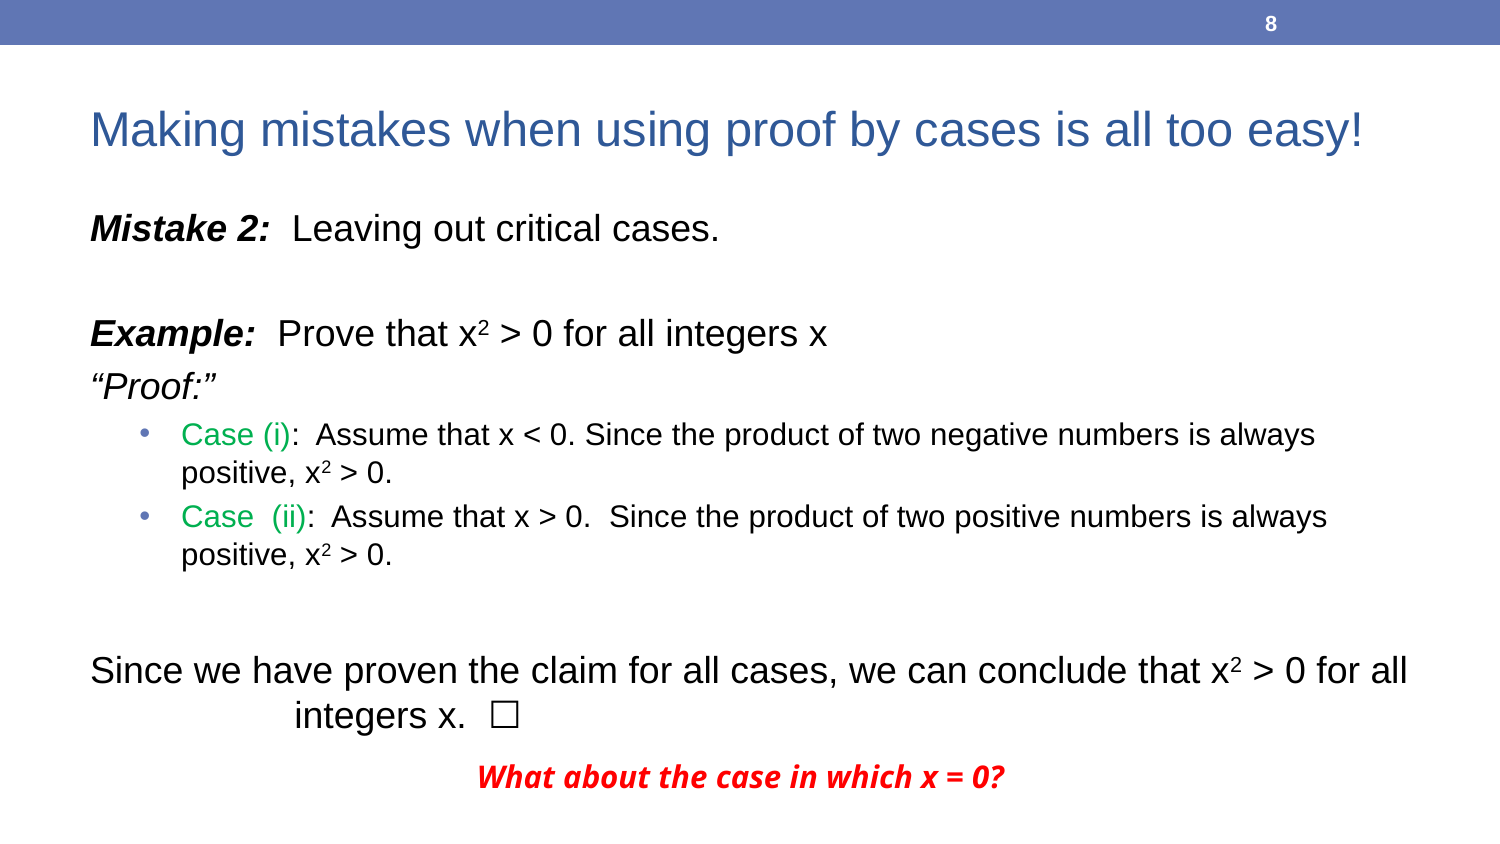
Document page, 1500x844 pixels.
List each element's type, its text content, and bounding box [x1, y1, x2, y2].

text_box Making mistakes when using proof by cases is all too easy! [74, 65, 1425, 188]
text_box What about the case in which x = 0? [346, 749, 1135, 803]
list Mistake 2: Leaving out critical cases. Example: Prove that x2 > 0 for all integers x “Proof:” Case (i): Assume that x < 0. Since the product of two negative numbers is always positive, x2 > 0. Case (ii): Assume that x > 0. Since the product of two positive numbers is always positive, x2 > 0. Since we have proven the claim for all cases, we can conclude that x2 > 0 for all integers x. ☐ [75, 196, 1425, 797]
slide_number 8 [1250, 2, 1425, 43]
